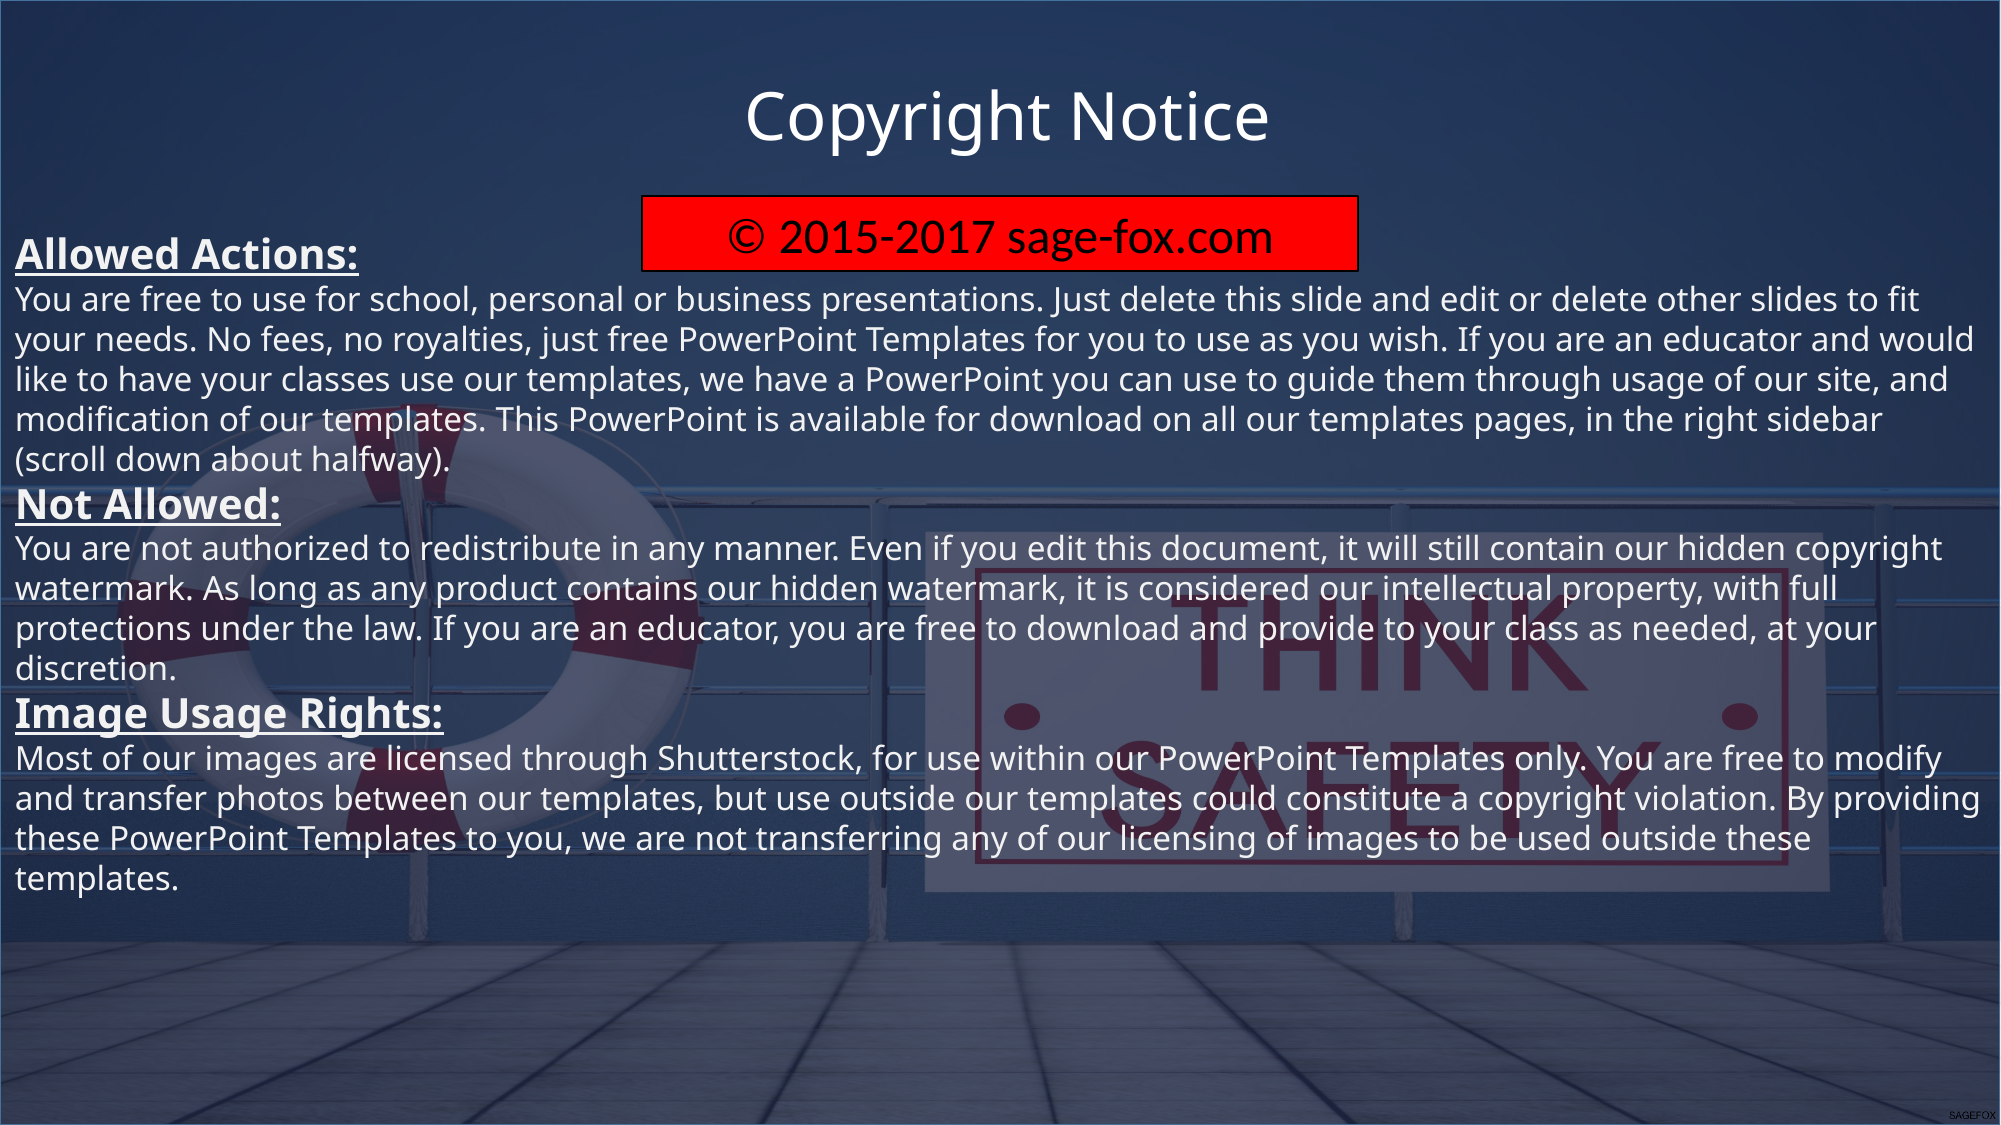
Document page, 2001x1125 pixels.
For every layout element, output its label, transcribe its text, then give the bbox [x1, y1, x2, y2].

text_box Allowed Actions: You are free to use for school, personal or business presentations. Just delete this slide and edit or delete other slides to fit your needs. No fees, no royalties, just free PowerPoint Templates for you to use as you wish. If you are an educator and would like to have your classes use our templates, we have a PowerPoint you can use to guide them through usage of our site, and modification of our templates. This PowerPoint is available for download on all our templates pages, in the right sidebar (scroll down about halfway). Not Allowed: You are not authorized to redistribute in any manner. Even if you edit this document, it will still contain our hidden copyright watermark. As long as any product contains our hidden watermark, it is considered our intellectual property, with full protections under the law. If you are an educator, you are free to download and provide to your class as needed, at your discretion. Image Usage Rights: Most of our images are licensed through Shutterstock, for use within our PowerPoint Templates only. You are free to modify and transfer photos between our templates, but use outside our templates could constitute a copyright violation. By providing these PowerPoint Templates to you, we are not transferring any of our licensing of images to be used outside these templates. [0, 0, 2000, 1125]
text_box © 2015-2017 sage-fox.com [641, 196, 1358, 272]
title Copyright Notice [493, 60, 1524, 178]
